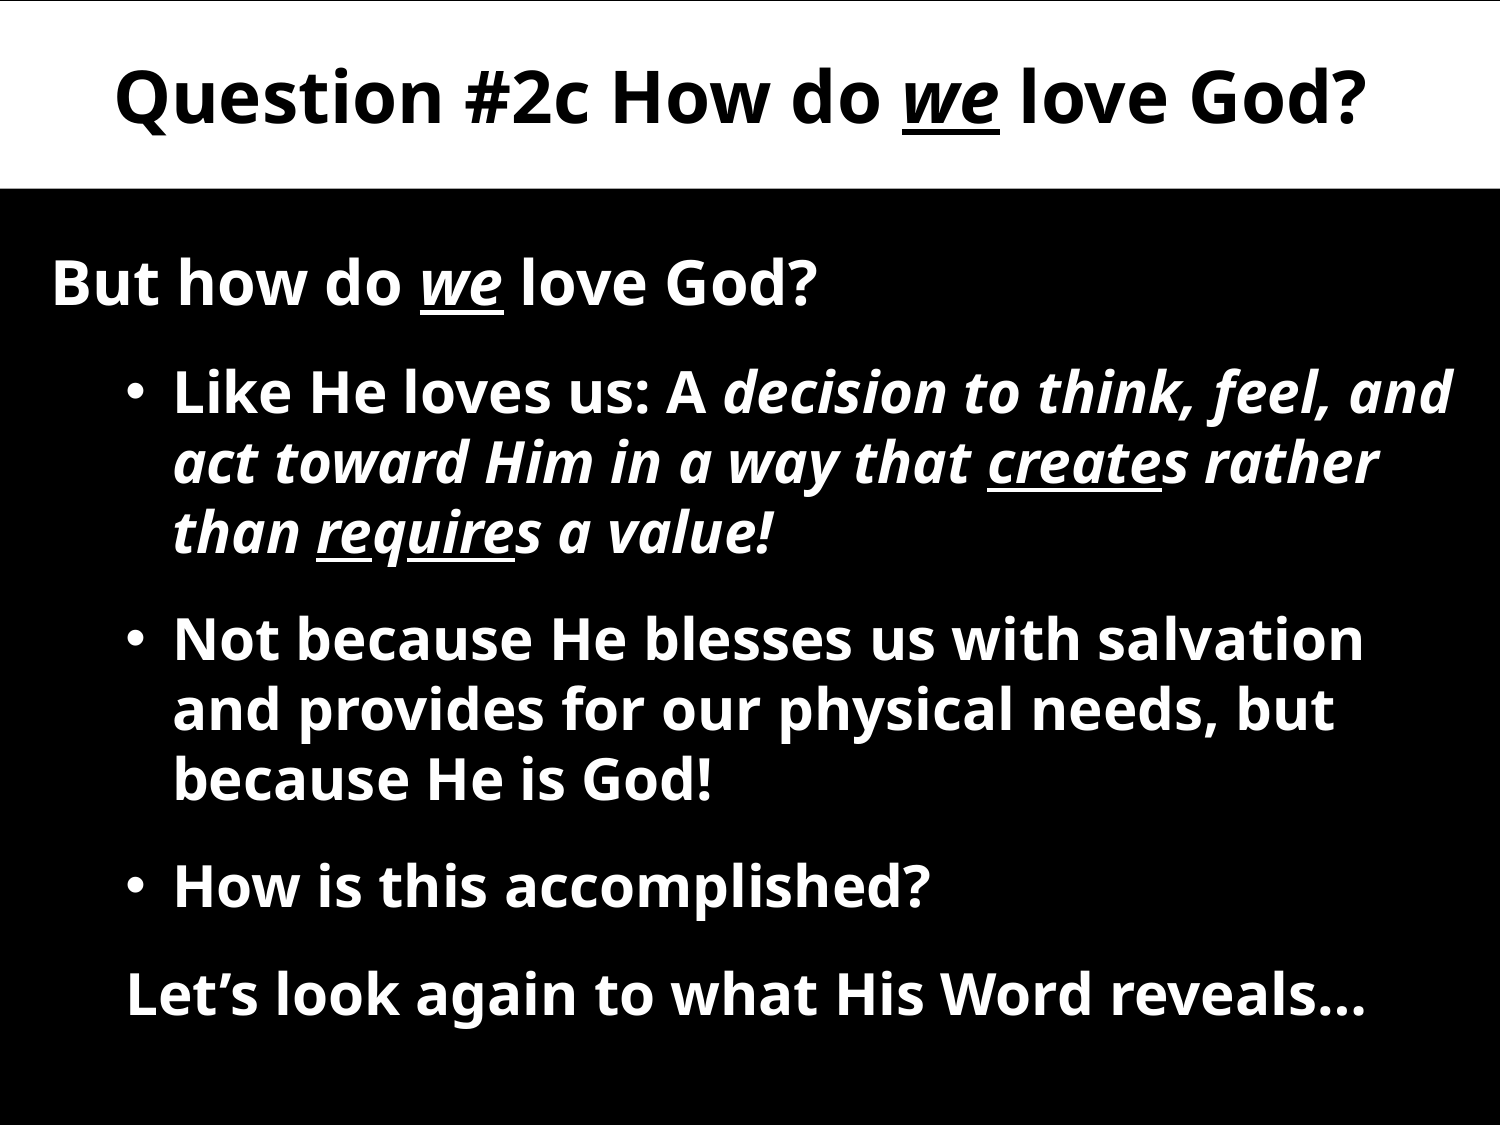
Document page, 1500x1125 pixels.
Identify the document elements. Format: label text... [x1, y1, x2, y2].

title Question #2c How do we love God? [0, 1, 1500, 189]
list But how do we love God? Like He loves us: A decision to think, feel, and act toward Him in a way that creates rather than requires a value! Not because He blesses us with salvation and provides for our physical needs, but because He is God! How is this accomplished? Let’s look again to what His Word reveals… [35, 235, 1474, 1099]
